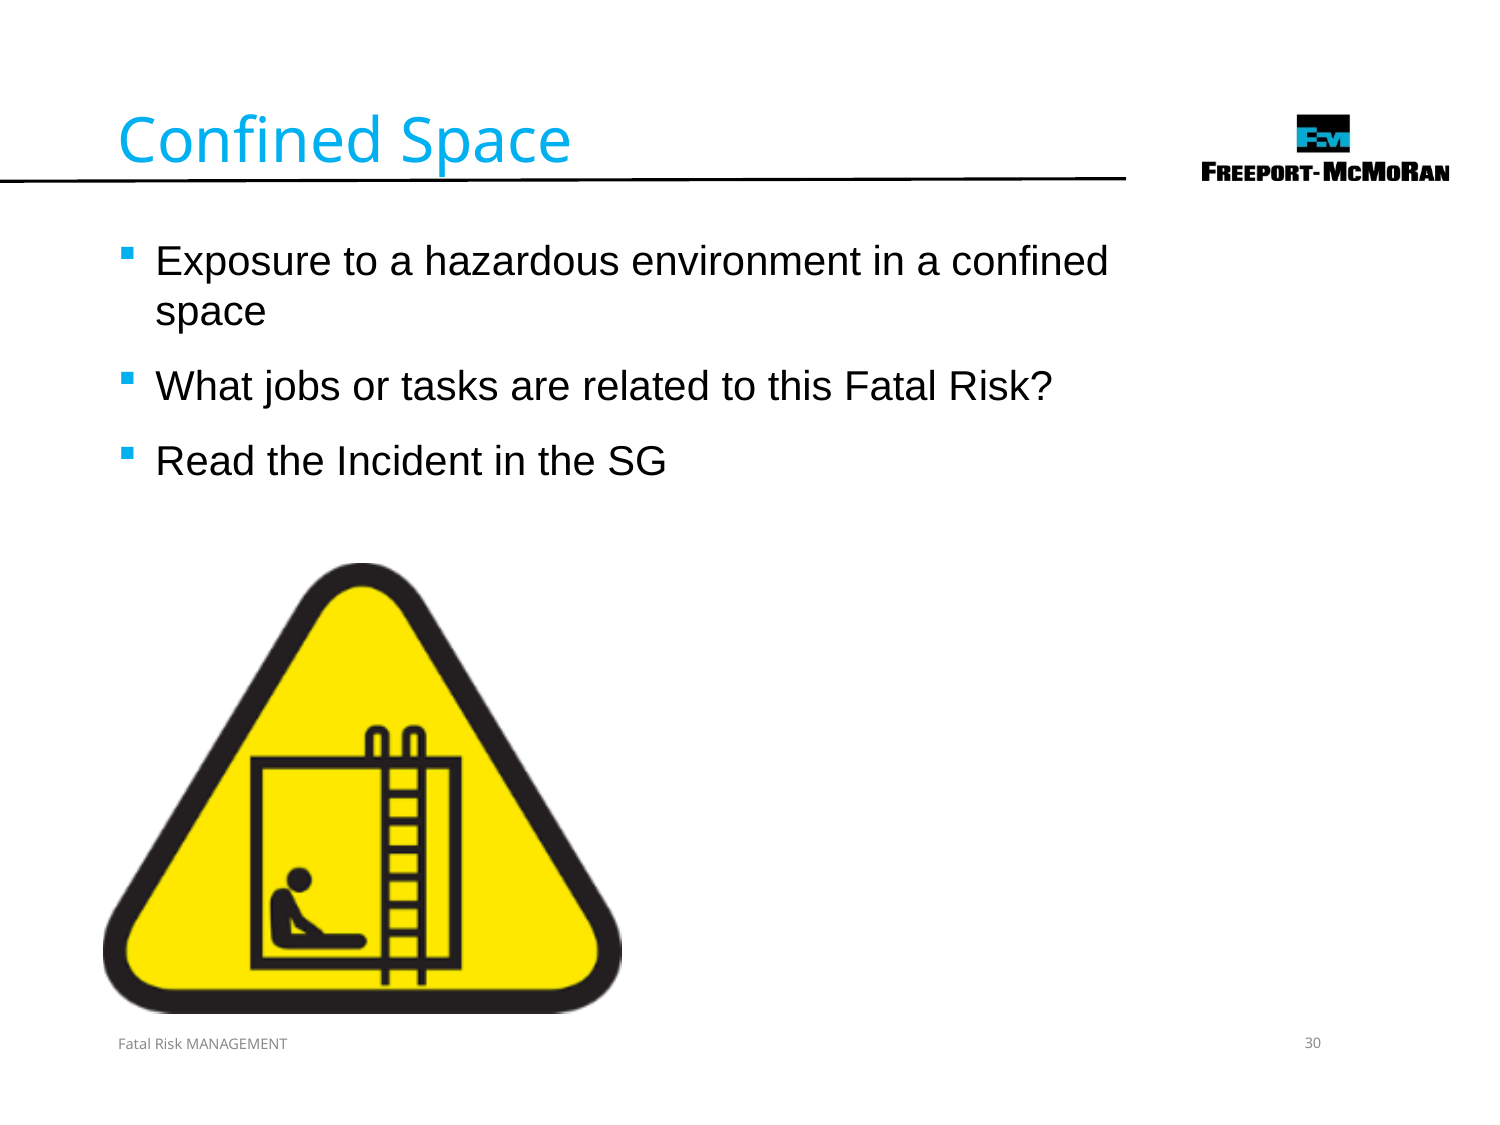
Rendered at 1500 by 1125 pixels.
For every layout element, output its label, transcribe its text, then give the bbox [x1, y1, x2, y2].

picture [103, 563, 622, 1015]
list Exposure to a hazardous environment in a confined space What jobs or tasks are related to this Fatal Risk? Read the Incident in the SG [103, 226, 1127, 995]
picture [1202, 113, 1450, 181]
list Confined Space [103, 100, 1127, 207]
slide_number 30 [1126, 1014, 1500, 1075]
footer Fatal Risk MANAGEMENT [103, 1014, 1004, 1074]
